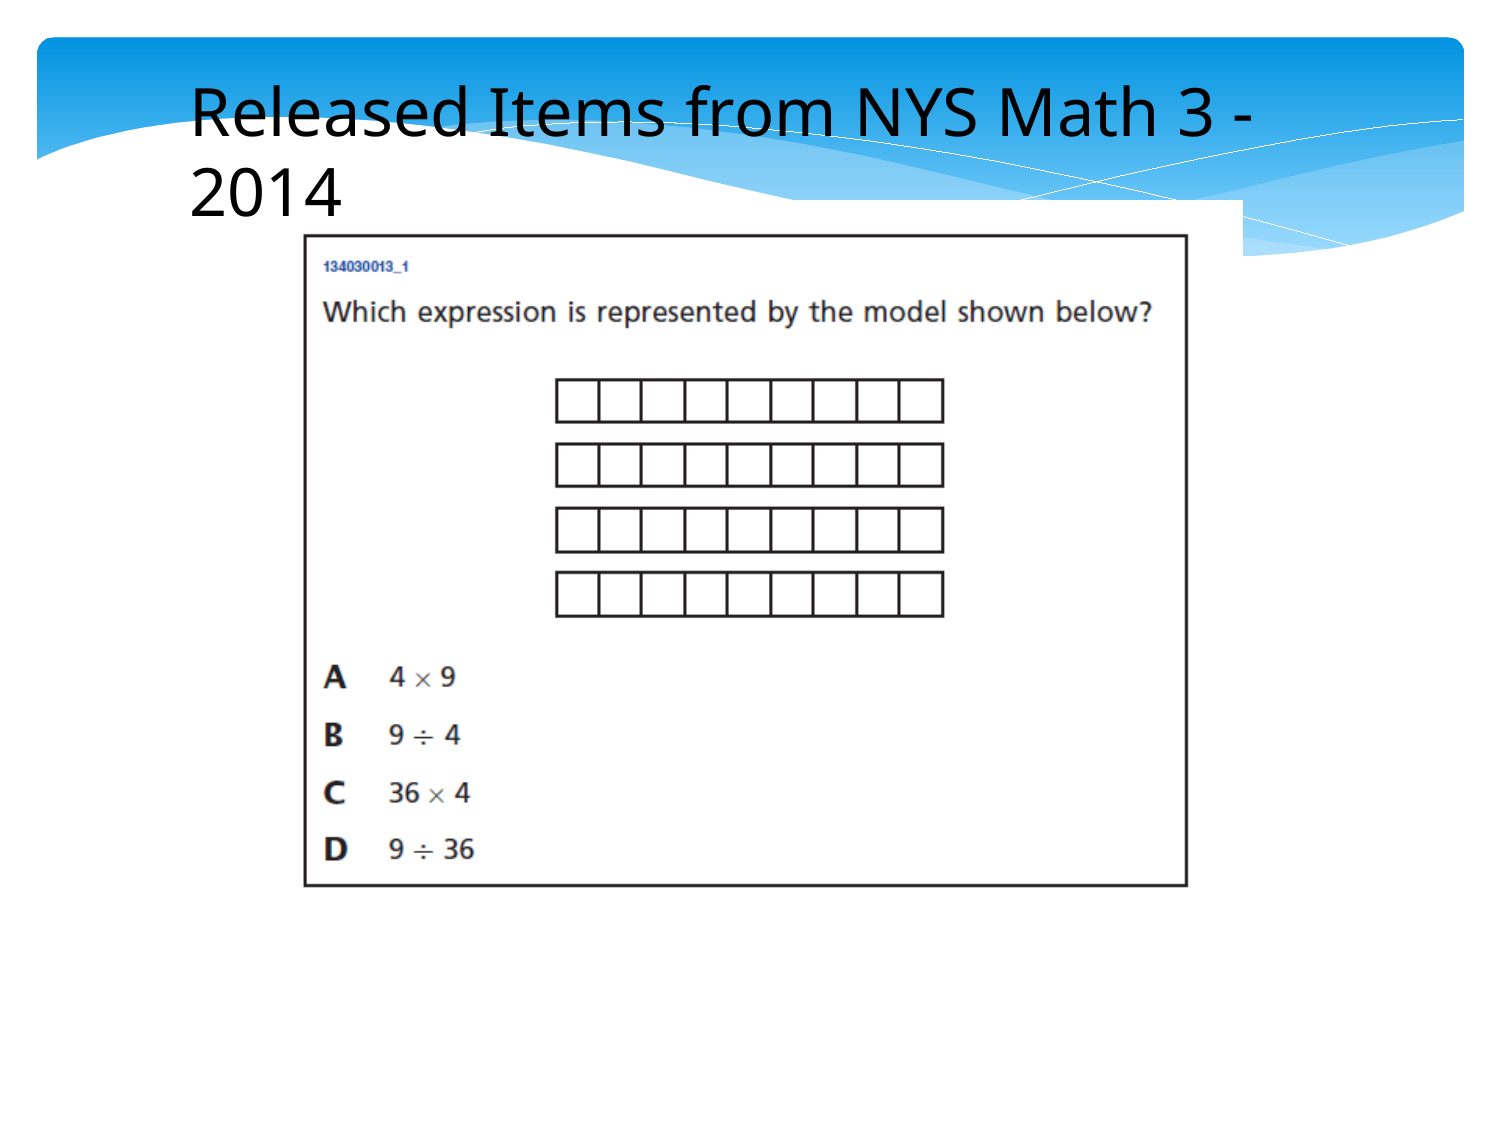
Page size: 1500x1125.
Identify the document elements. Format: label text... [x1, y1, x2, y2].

picture [256, 200, 1244, 925]
text_box Released Items from NYS Math 3 - 2014 [174, 62, 1375, 238]
